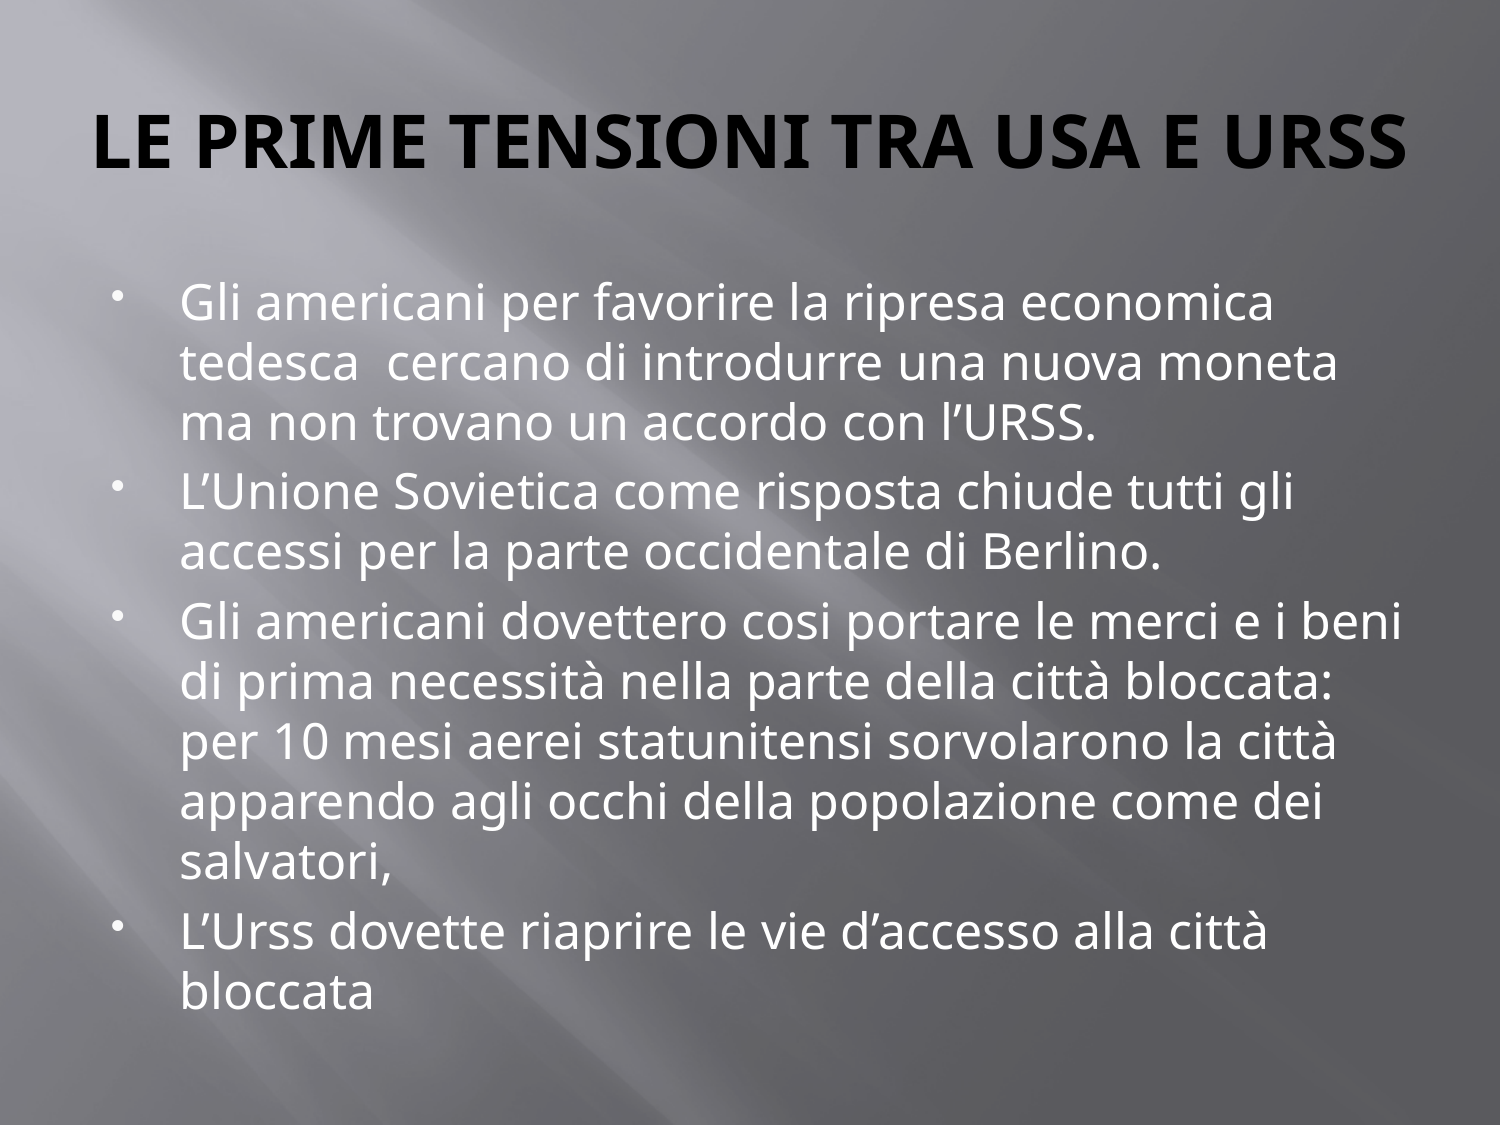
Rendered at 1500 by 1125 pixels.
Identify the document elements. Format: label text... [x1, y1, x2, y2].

list Gli americani per favorire la ripresa economica tedesca cercano di introdurre una nuova moneta ma non trovano un accordo con l’URSS. L’Unione Sovietica come risposta chiude tutti gli accessi per la parte occidentale di Berlino. Gli americani dovettero cosi portare le merci e i beni di prima necessità nella parte della città bloccata: per 10 mesi aerei statunitensi sorvolarono la città apparendo agli occhi della popolazione come dei salvatori, L’Urss dovette riaprire le vie d’accesso alla città bloccata [75, 262, 1425, 1035]
title LE PRIME TENSIONI TRA USA E URSS [75, 45, 1425, 233]
